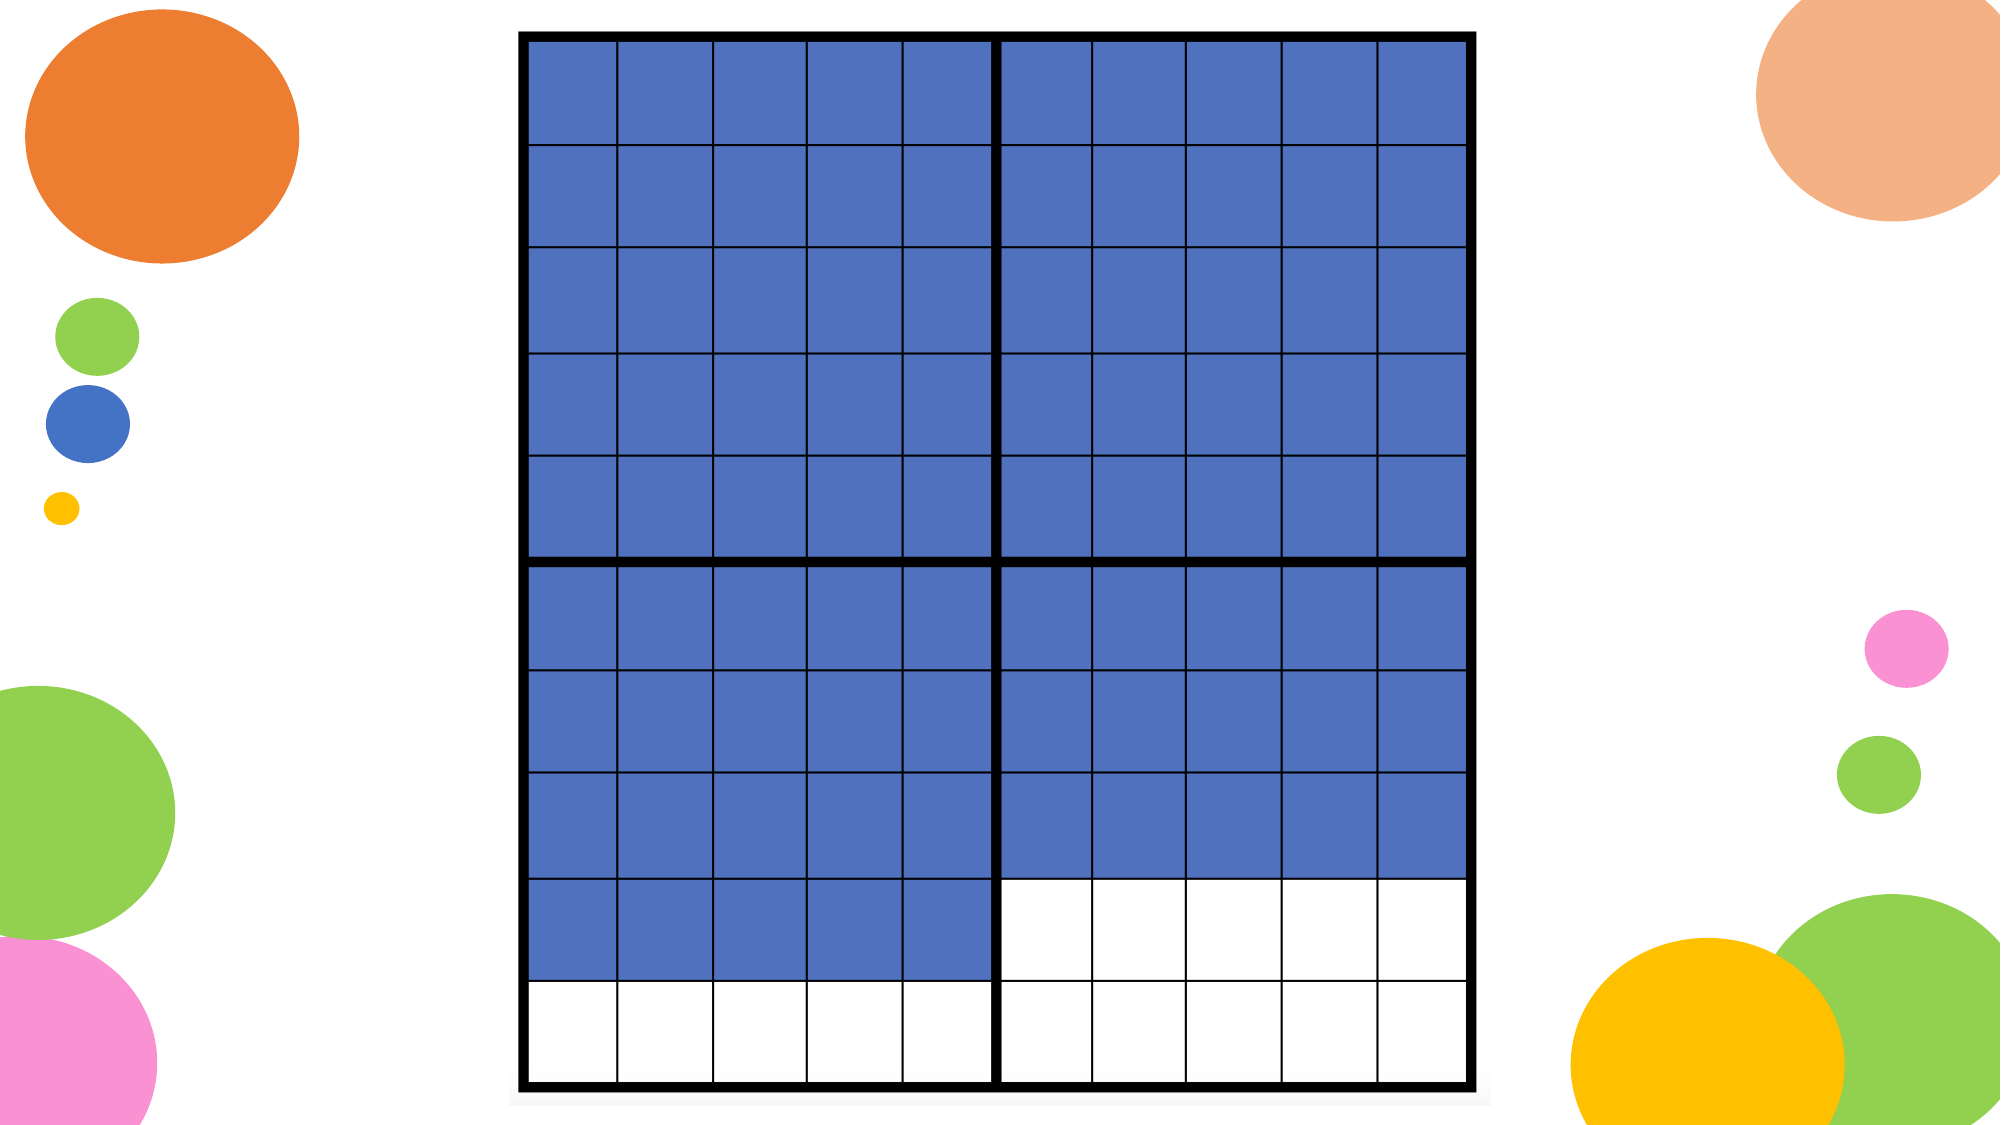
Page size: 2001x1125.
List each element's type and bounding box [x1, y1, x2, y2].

text_box [0, 936, 158, 1125]
text_box [1775, 894, 2000, 1125]
text_box [0, 685, 176, 940]
text_box [43, 492, 80, 526]
text_box [45, 385, 131, 464]
text_box [55, 297, 140, 376]
text_box [25, 9, 300, 264]
text_box [1864, 609, 1949, 688]
text_box [1570, 937, 1845, 1125]
picture [509, 19, 1491, 1106]
text_box [1836, 735, 1922, 814]
text_box [1756, 0, 2000, 222]
